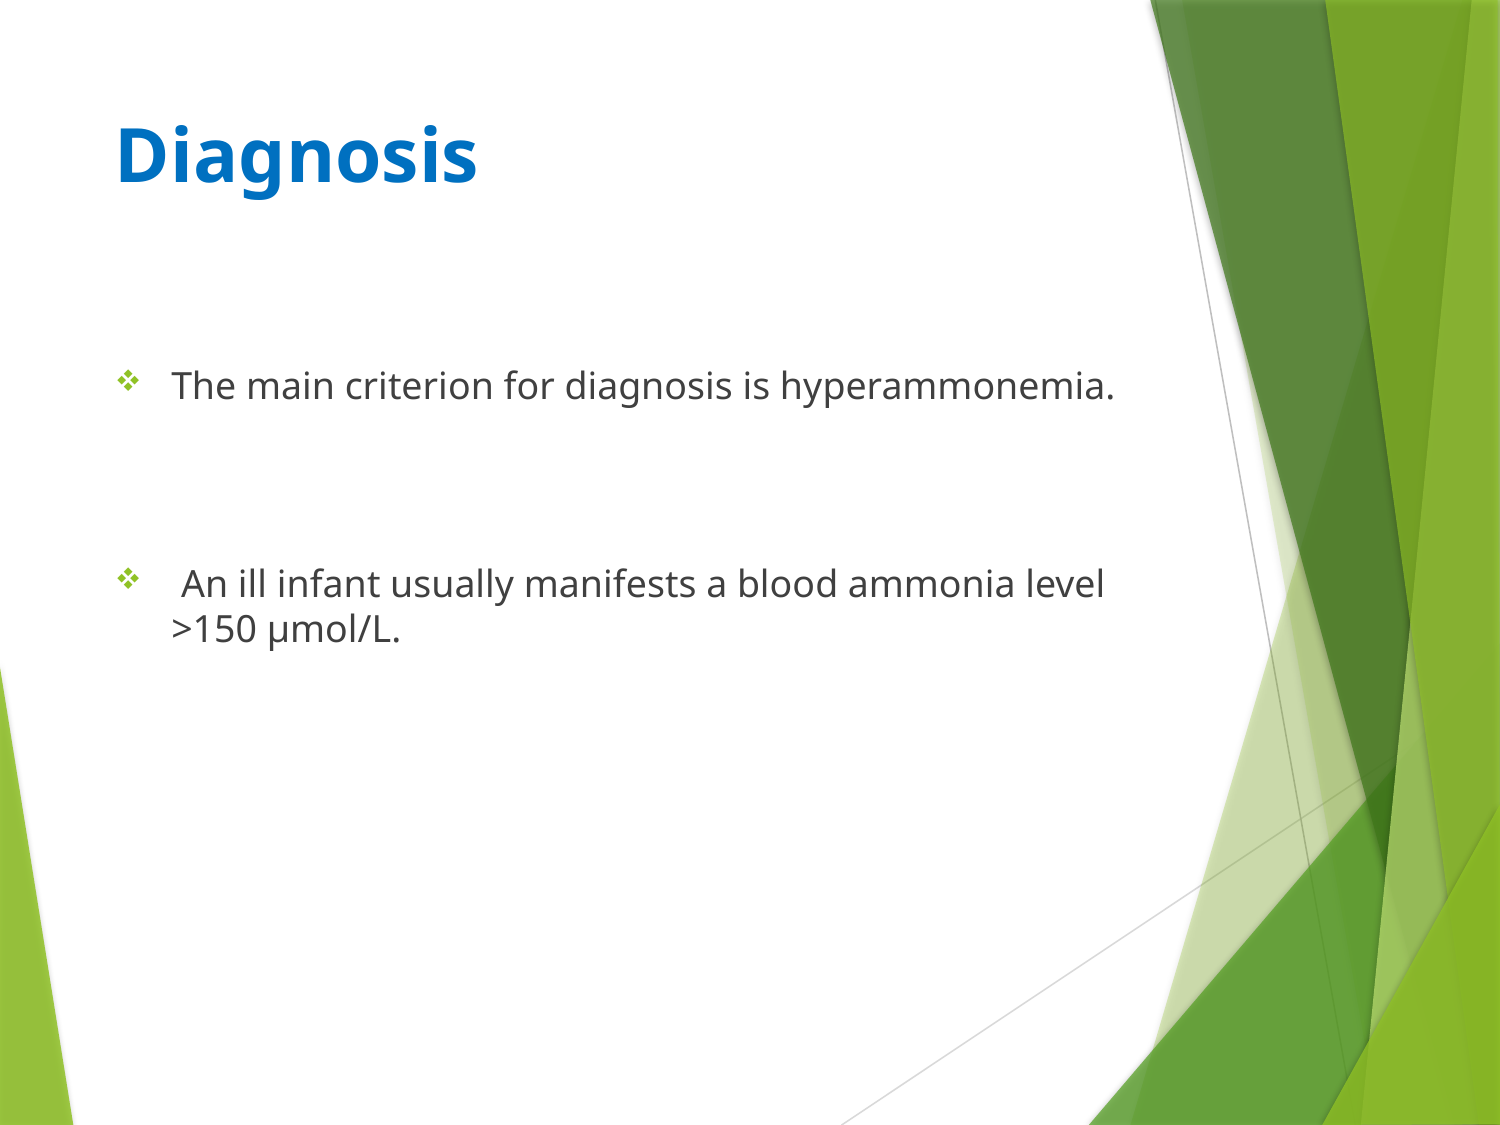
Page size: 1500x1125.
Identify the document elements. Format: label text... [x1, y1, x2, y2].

list The main criterion for diagnosis is hyperammonemia. An ill infant usually manifests a blood ammonia level >150 µmol/L. [99, 354, 1142, 992]
title Diagnosis [99, 99, 1142, 317]
